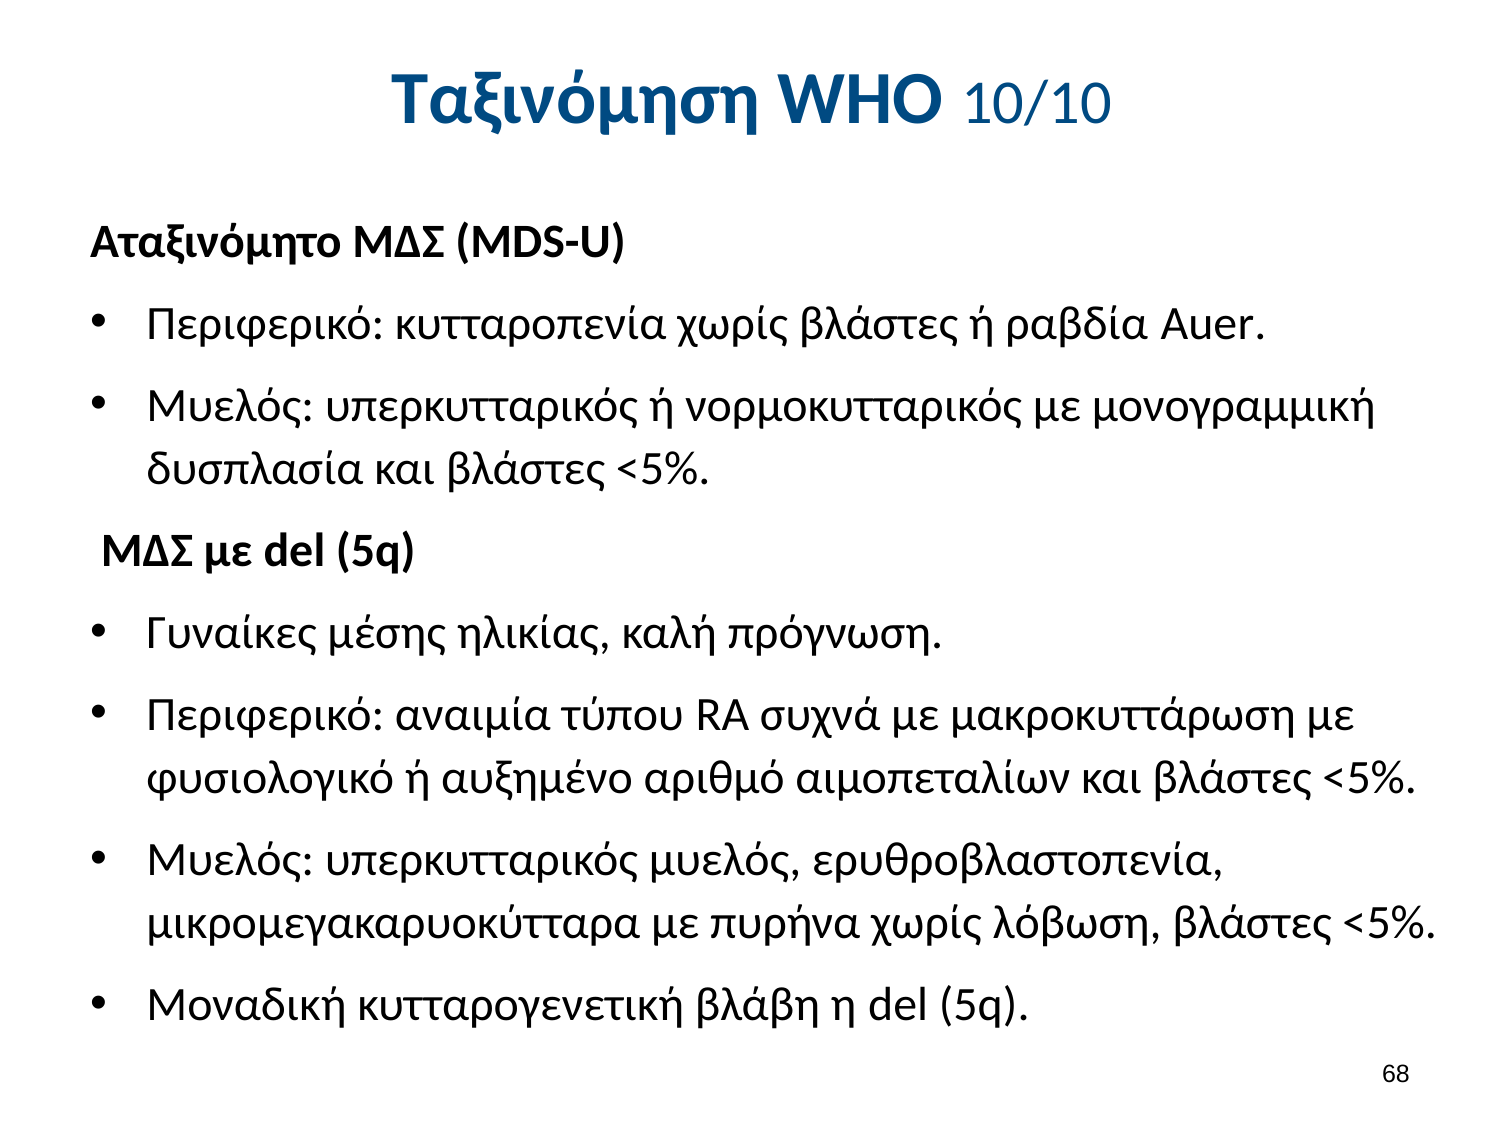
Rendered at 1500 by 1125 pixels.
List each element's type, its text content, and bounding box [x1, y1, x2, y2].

list Αταξινόμητο ΜΔΣ (MDS-U) Περιφερικό: κυτταροπενία χωρίς βλάστες ή ραβδία Auer. Μυελός: υπερκυτταρικός ή νορμοκυτταρικός με μονογραμμική δυσπλασία και βλάστες <5%. ΜΔΣ με del (5q) Γυναίκες μέσης ηλικίας, καλή πρόγνωση. Περιφερικό: αναιμία τύπου RA συχνά με μακροκυττάρωση με φυσιολογικό ή αυξημένο αριθμό αιμοπεταλίων και βλάστες <5%. Μυελός: υπερκυτταρικός μυελός, ερυθροβλαστοπενία, μικρομεγακαρυοκύτταρα με πυρήνα χωρίς λόβωση, βλάστες <5%. Μοναδική κυτταρογενετική βλάβη η del (5q). [75, 196, 1471, 1106]
title Ταξινόμηση WHO 10/10 [76, 19, 1427, 169]
slide_number 67 [1074, 1042, 1425, 1103]
